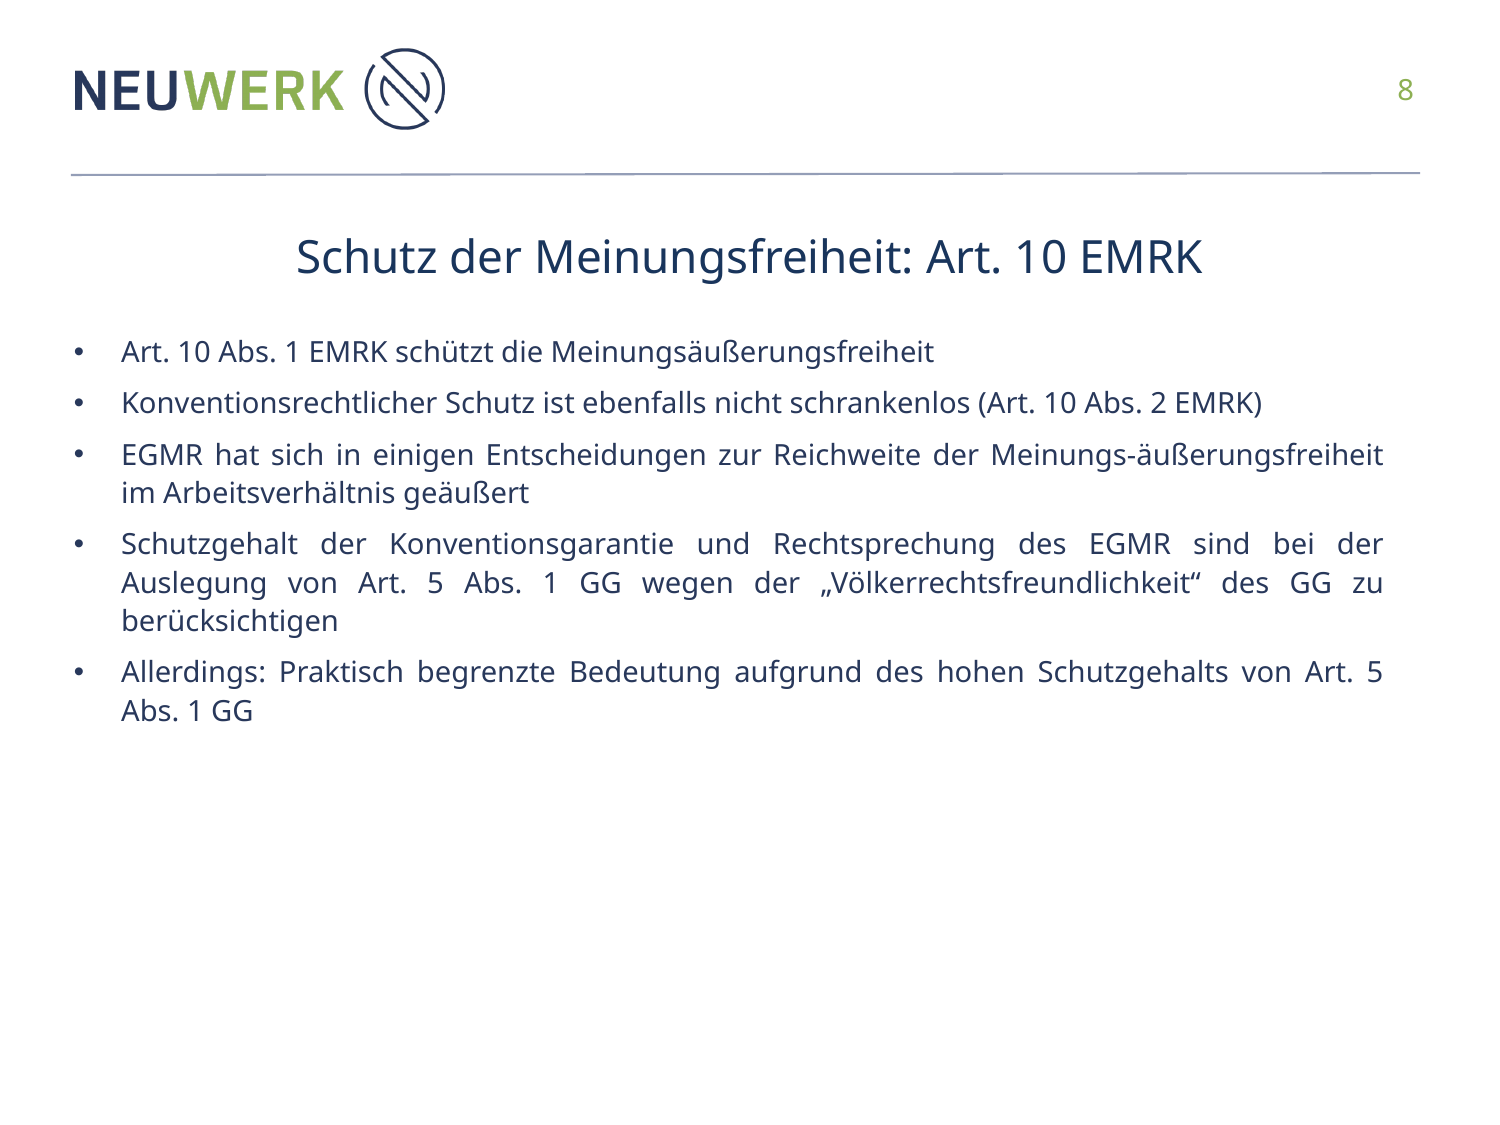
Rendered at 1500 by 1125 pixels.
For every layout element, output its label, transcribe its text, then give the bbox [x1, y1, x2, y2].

list Art. 10 Abs. 1 EMRK schützt die Meinungsäußerungsfreiheit Konventionsrechtlicher Schutz ist ebenfalls nicht schrankenlos (Art. 10 Abs. 2 EMRK) EGMR hat sich in einigen Entscheidungen zur Reichweite der Meinungs-äußerungsfreiheit im Arbeitsverhältnis geäußert Schutzgehalt der Konventionsgarantie und Rechtsprechung des EGMR sind bei der Auslegung von Art. 5 Abs. 1 GG wegen der „Völkerrechtsfreundlichkeit“ des GG zu berücksichtigen Allerdings: Praktisch begrenzte Bedeutung aufgrund des hohen Schutzgehalts von Art. 5 Abs. 1 GG [59, 322, 1400, 1125]
title Schutz der Meinungsfreiheit: Art. 10 EMRK [59, 208, 1441, 303]
picture [75, 40, 445, 138]
